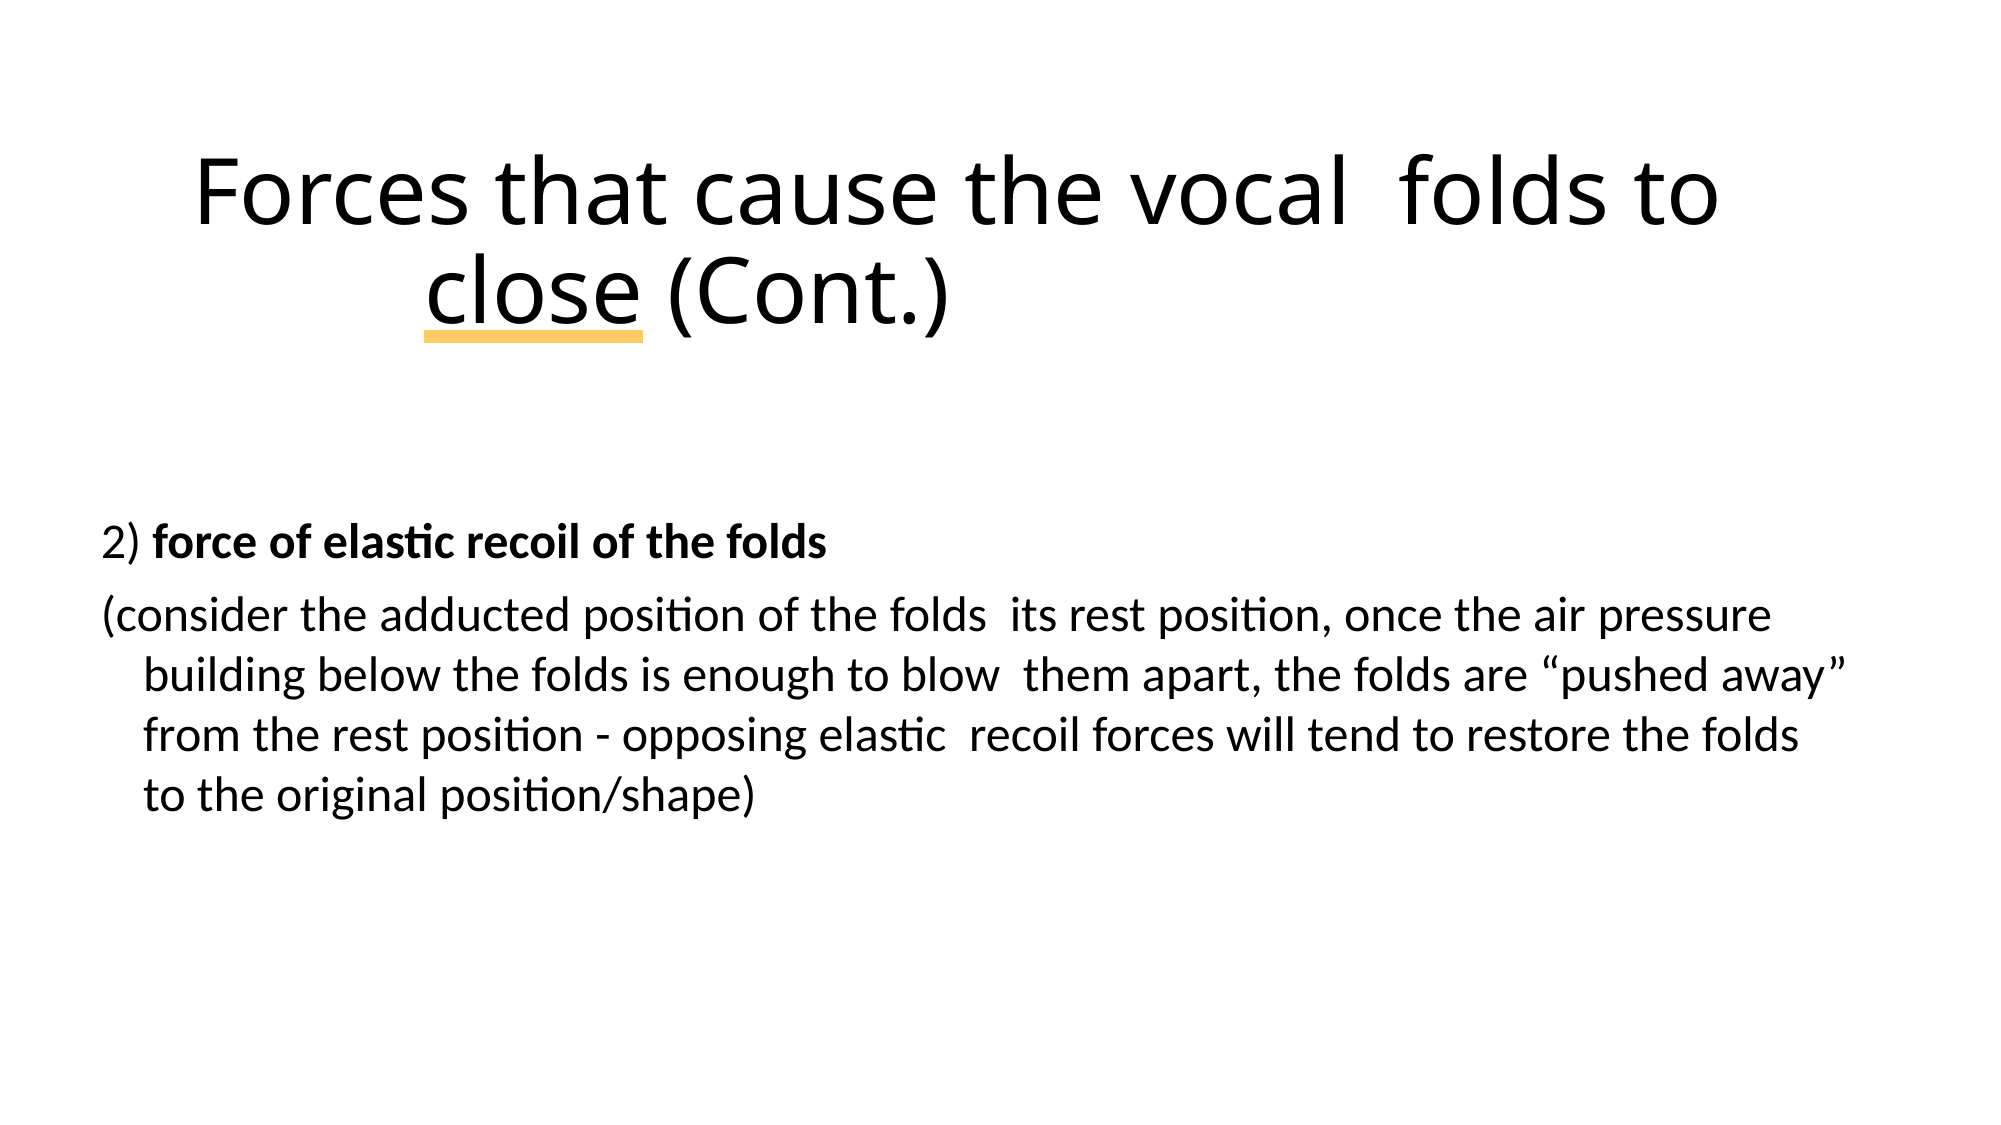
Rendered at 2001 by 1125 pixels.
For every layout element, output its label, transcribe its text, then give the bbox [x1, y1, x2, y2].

title Forces that cause the vocal folds to close (Cont.) [190, 143, 1744, 343]
text_box 2) force of elastic recoil of the folds (consider the adducted position of the folds its rest position, once the air pressure building below the folds is enough to blow them apart, the folds are “pushed away” from the rest position - opposing elastic recoil forces will tend to restore the folds to the original position/shape) [99, 495, 1864, 821]
